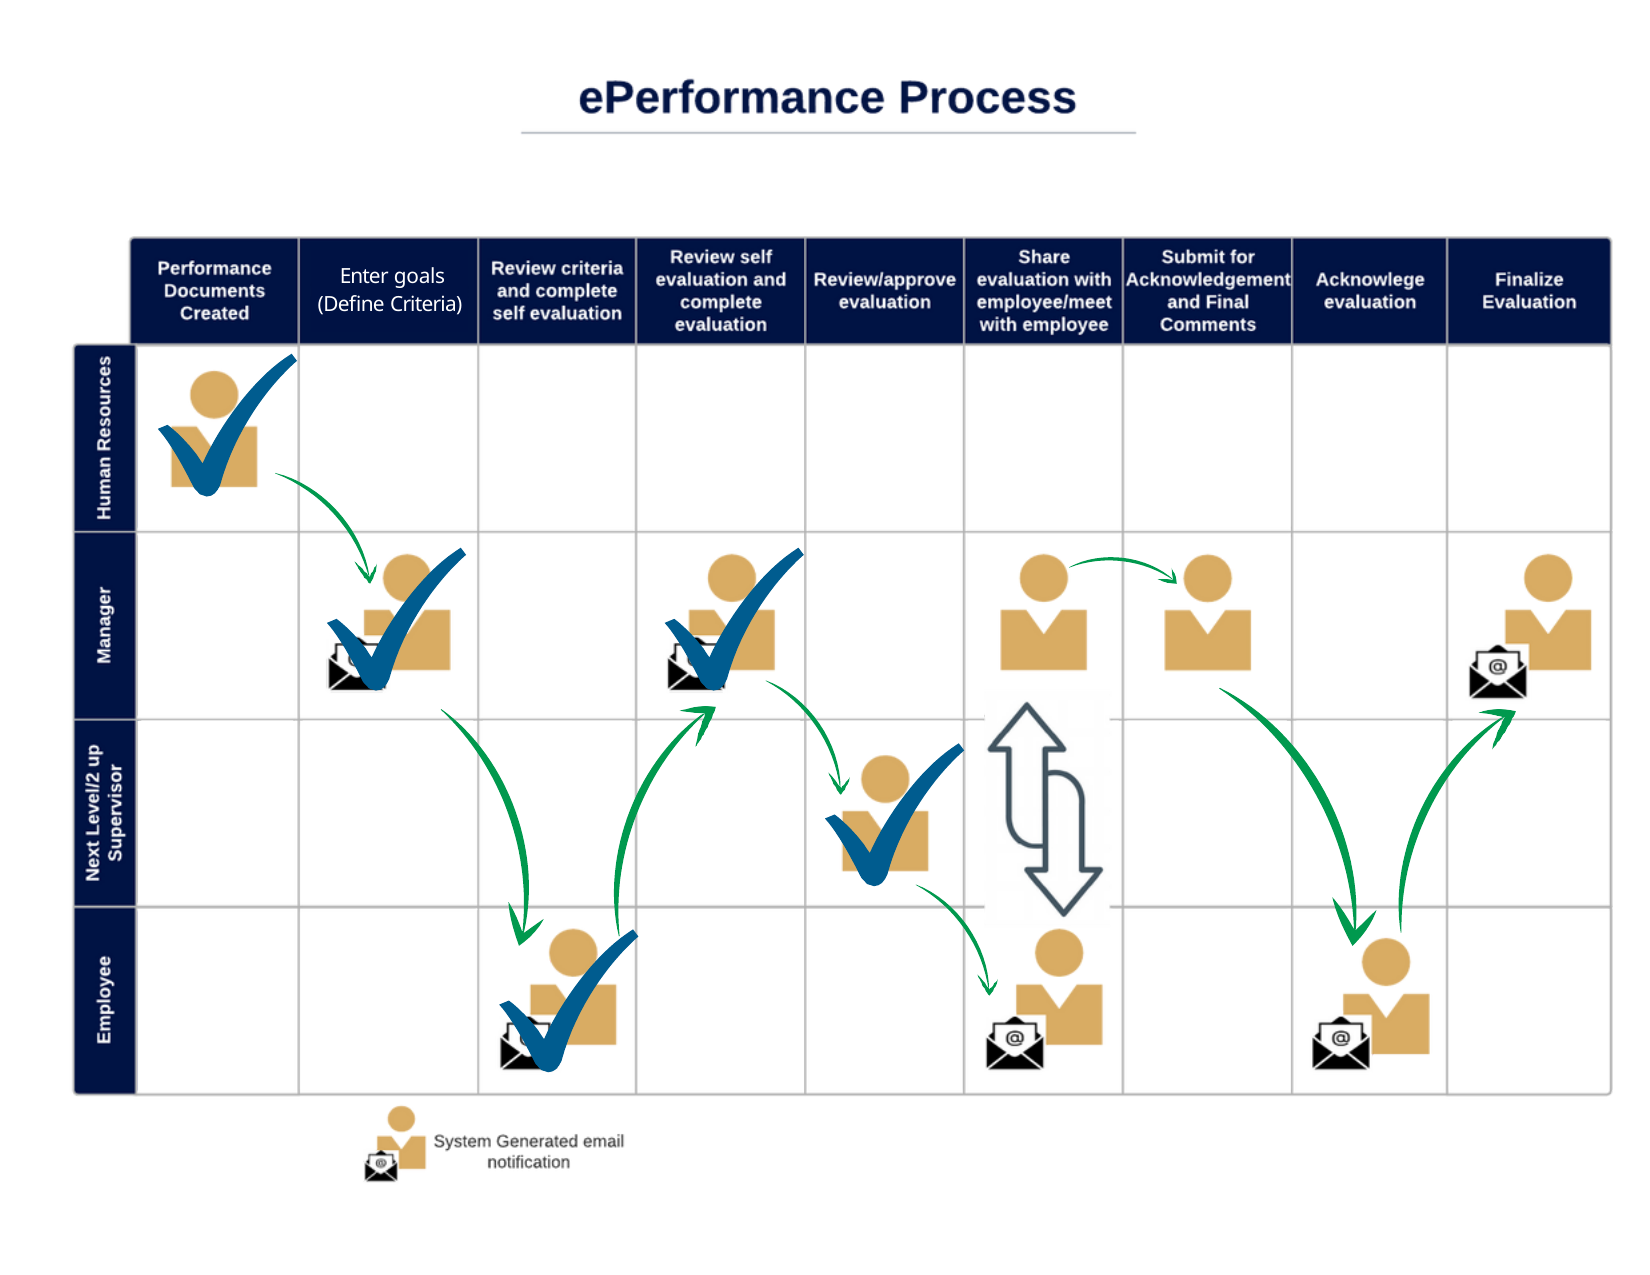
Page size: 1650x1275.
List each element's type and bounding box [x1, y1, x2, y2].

text_box [0, 0, 1650, 1258]
